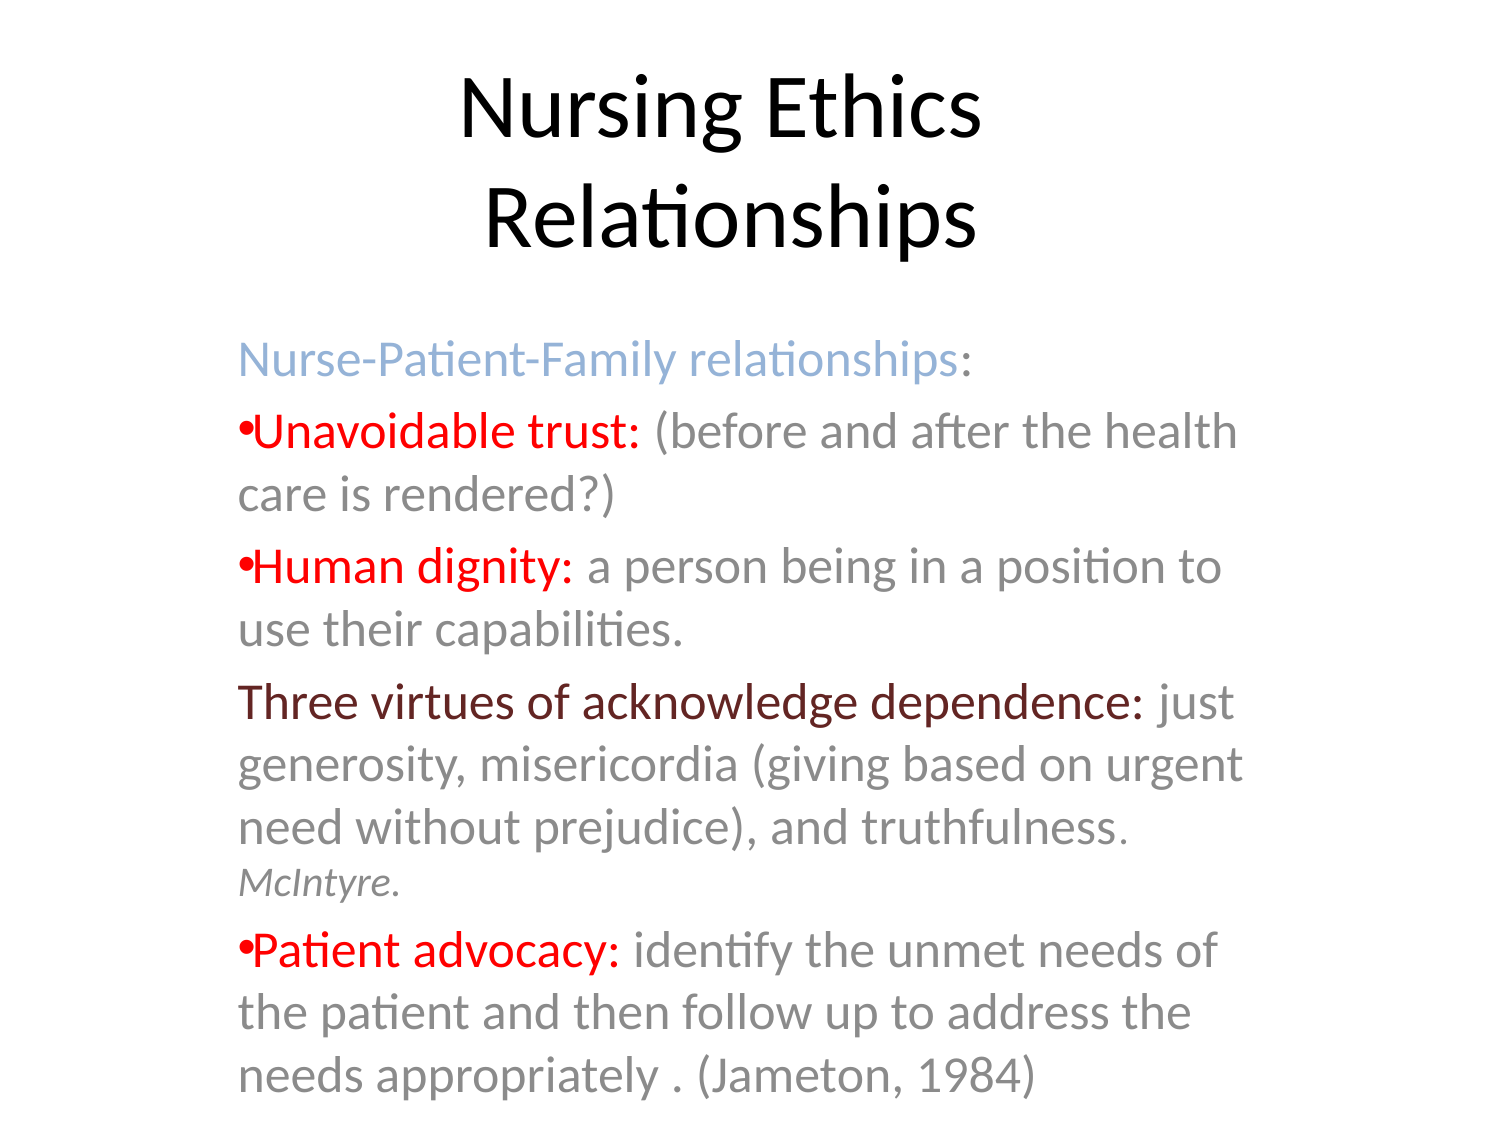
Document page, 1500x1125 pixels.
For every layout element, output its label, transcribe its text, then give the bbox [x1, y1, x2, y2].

subtitle Nurse-Patient-Family relationships: Unavoidable trust: (before and after the health care is rendered?) Human dignity: a person being in a position to use their capabilities. Three virtues of acknowledge dependence: just generosity, misericordia (giving based on urgent need without prejudice), and truthfulness. McIntyre. Patient advocacy: identify the unmet needs of the patient and then follow up to address the needs appropriately . (Jameton, 1984) [222, 316, 1273, 1125]
title Nursing Ethics Relationships [93, 35, 1369, 277]
